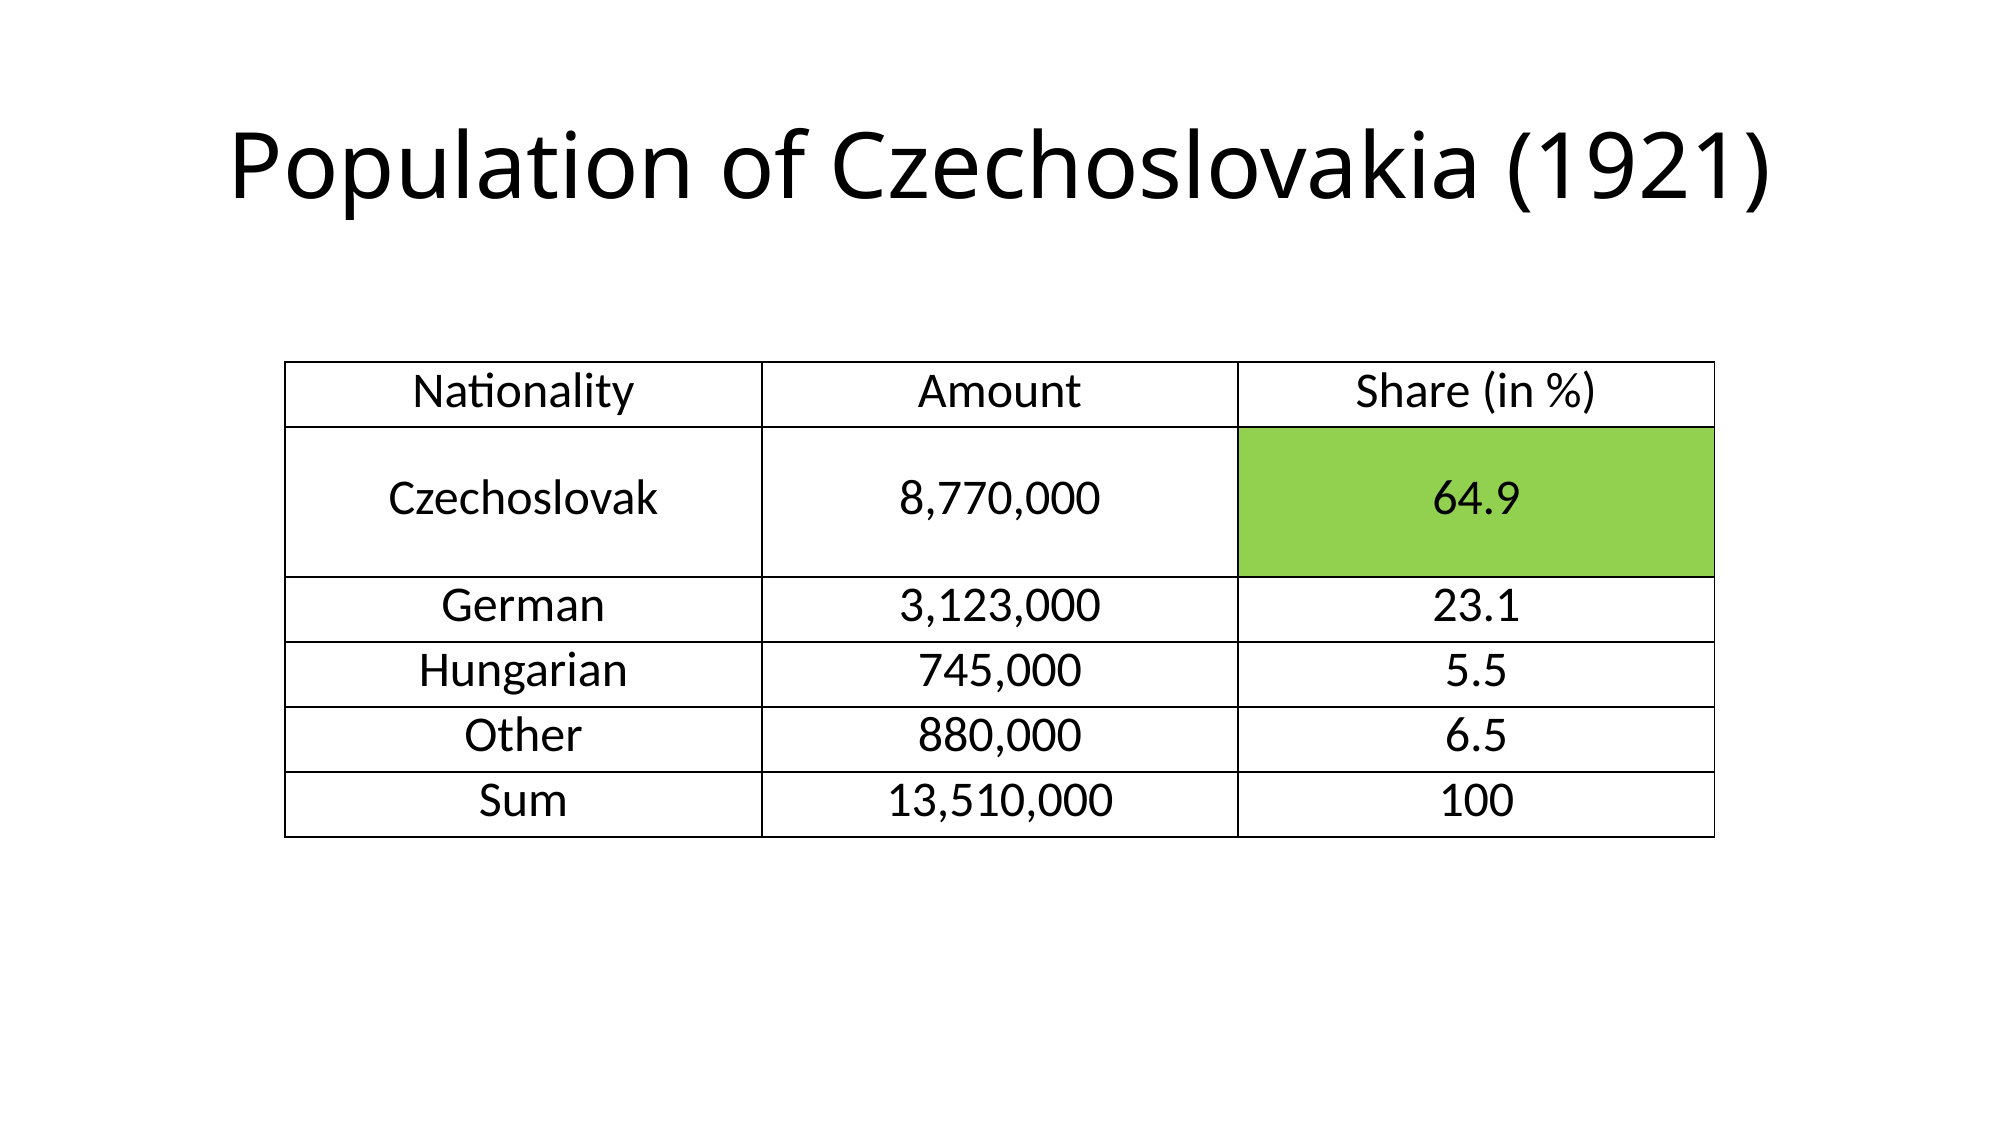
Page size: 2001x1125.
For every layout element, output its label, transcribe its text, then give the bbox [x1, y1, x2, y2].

table_cell Czechoslovak [286, 428, 761, 576]
title Population of Czechoslovakia (1921) [137, 59, 1863, 278]
table_header Nationality [286, 363, 761, 426]
table_cell 6.5 [1239, 708, 1714, 771]
table_cell 13,510,000 [763, 773, 1237, 836]
table_cell 5.5 [1239, 643, 1714, 706]
table_cell 64.9 [1239, 428, 1714, 576]
table_cell 745,000 [763, 643, 1237, 706]
table_cell German [286, 578, 761, 641]
table_cell 100 [1239, 773, 1714, 836]
table_cell Other [286, 708, 761, 771]
table_cell Sum [286, 773, 761, 836]
table_cell 880,000 [763, 708, 1237, 771]
table_cell 23.1 [1239, 578, 1714, 641]
table_cell Hungarian [286, 643, 761, 706]
table_cell 8,770,000 [763, 428, 1237, 576]
table_header Share (in %) [1239, 363, 1714, 426]
table_header Amount [763, 363, 1237, 426]
table_cell 3,123,000 [763, 578, 1237, 641]
